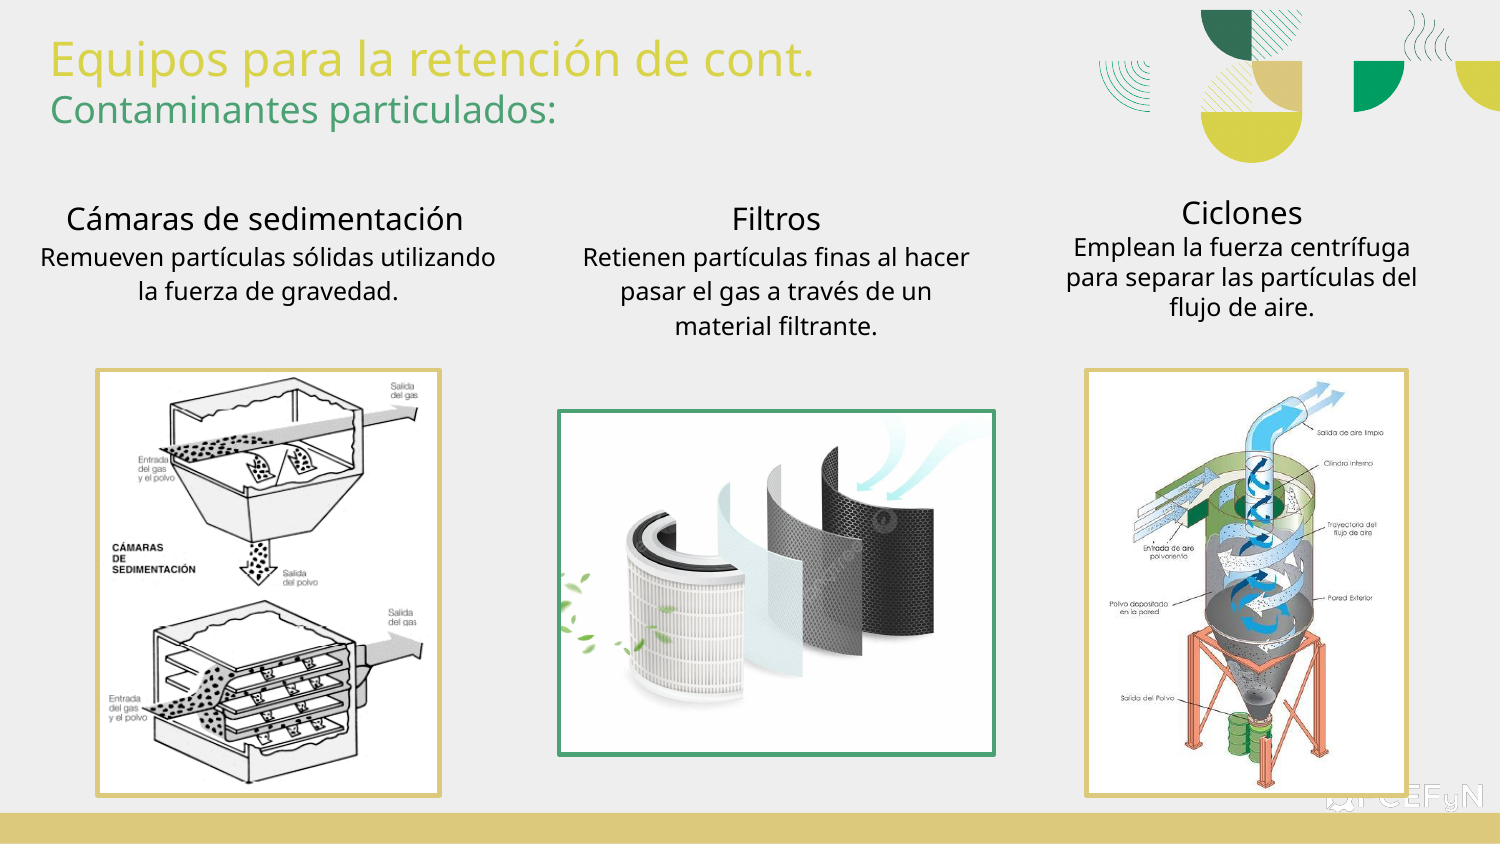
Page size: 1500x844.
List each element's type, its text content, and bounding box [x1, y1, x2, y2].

picture [1088, 372, 1489, 825]
text_box Ciclones Emplean la fuerza centrífuga para separar las partículas del flujo de aire. [1033, 178, 1452, 336]
picture [99, 372, 438, 794]
picture [1093, 0, 1500, 299]
text_box Cámaras de sedimentación Remueven partículas sólidas utilizando la fuerza de gravedad. [11, 178, 526, 321]
text_box Equipos para la retención de cont. Contaminantes particulados: [34, 13, 1092, 146]
picture [561, 413, 992, 753]
text_box [0, 812, 1500, 844]
text_box Filtros Retienen partículas finas al hacer pasar el gas a través de un material filtrante. [567, 178, 986, 355]
